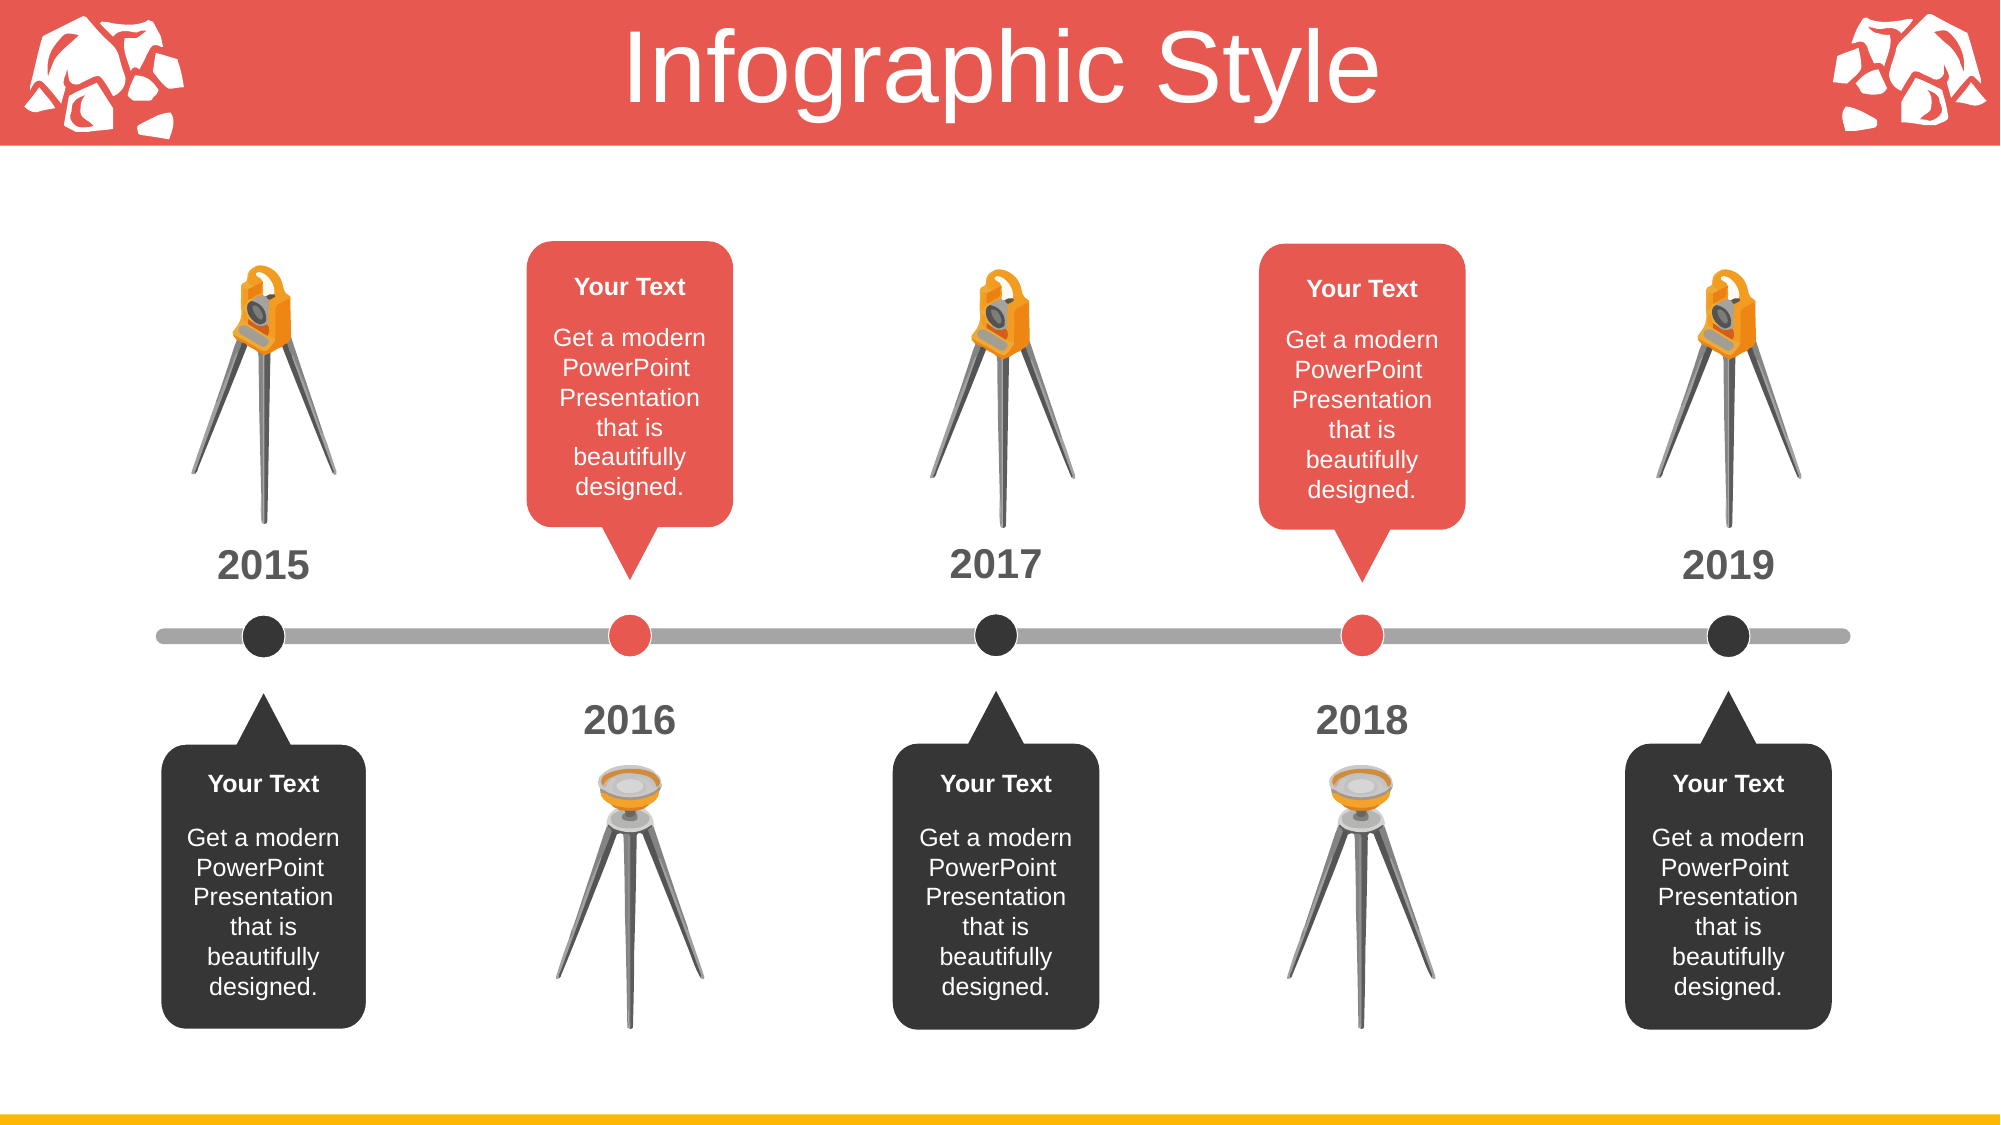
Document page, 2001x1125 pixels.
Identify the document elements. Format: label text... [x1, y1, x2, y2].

picture [555, 765, 705, 1030]
text_box [973, 612, 1019, 658]
text_box [607, 613, 653, 659]
text_box [160, 1011, 367, 1031]
picture [1286, 765, 1436, 1030]
text_box [1260, 514, 1465, 585]
picture [929, 269, 1076, 528]
text_box [651, 627, 975, 646]
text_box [1625, 760, 1832, 1011]
text_box [525, 240, 734, 506]
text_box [1258, 265, 1466, 514]
text_box [1017, 627, 1342, 646]
text_box [285, 627, 609, 646]
text_box [154, 627, 242, 646]
text_box 2019 [1625, 530, 1832, 596]
text_box [1626, 688, 1831, 760]
text_box [1706, 613, 1752, 659]
text_box [527, 511, 733, 583]
text_box [1258, 242, 1467, 509]
text_box 2016 [526, 685, 734, 751]
text_box [161, 688, 366, 760]
text_box [1383, 627, 1708, 646]
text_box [892, 760, 1100, 1011]
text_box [526, 263, 734, 511]
text_box 2018 [1258, 685, 1466, 751]
text_box [893, 688, 1099, 760]
text_box [1339, 612, 1385, 658]
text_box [160, 760, 367, 1011]
text_box [893, 1011, 1100, 1031]
text_box [1749, 627, 1852, 646]
picture [190, 265, 337, 524]
picture [1655, 269, 1802, 528]
text_box [1625, 1011, 1832, 1031]
list Infographic Style [53, 12, 1952, 132]
text_box 2017 [892, 529, 1100, 595]
text_box 2015 [160, 530, 367, 596]
text_box [241, 614, 287, 660]
